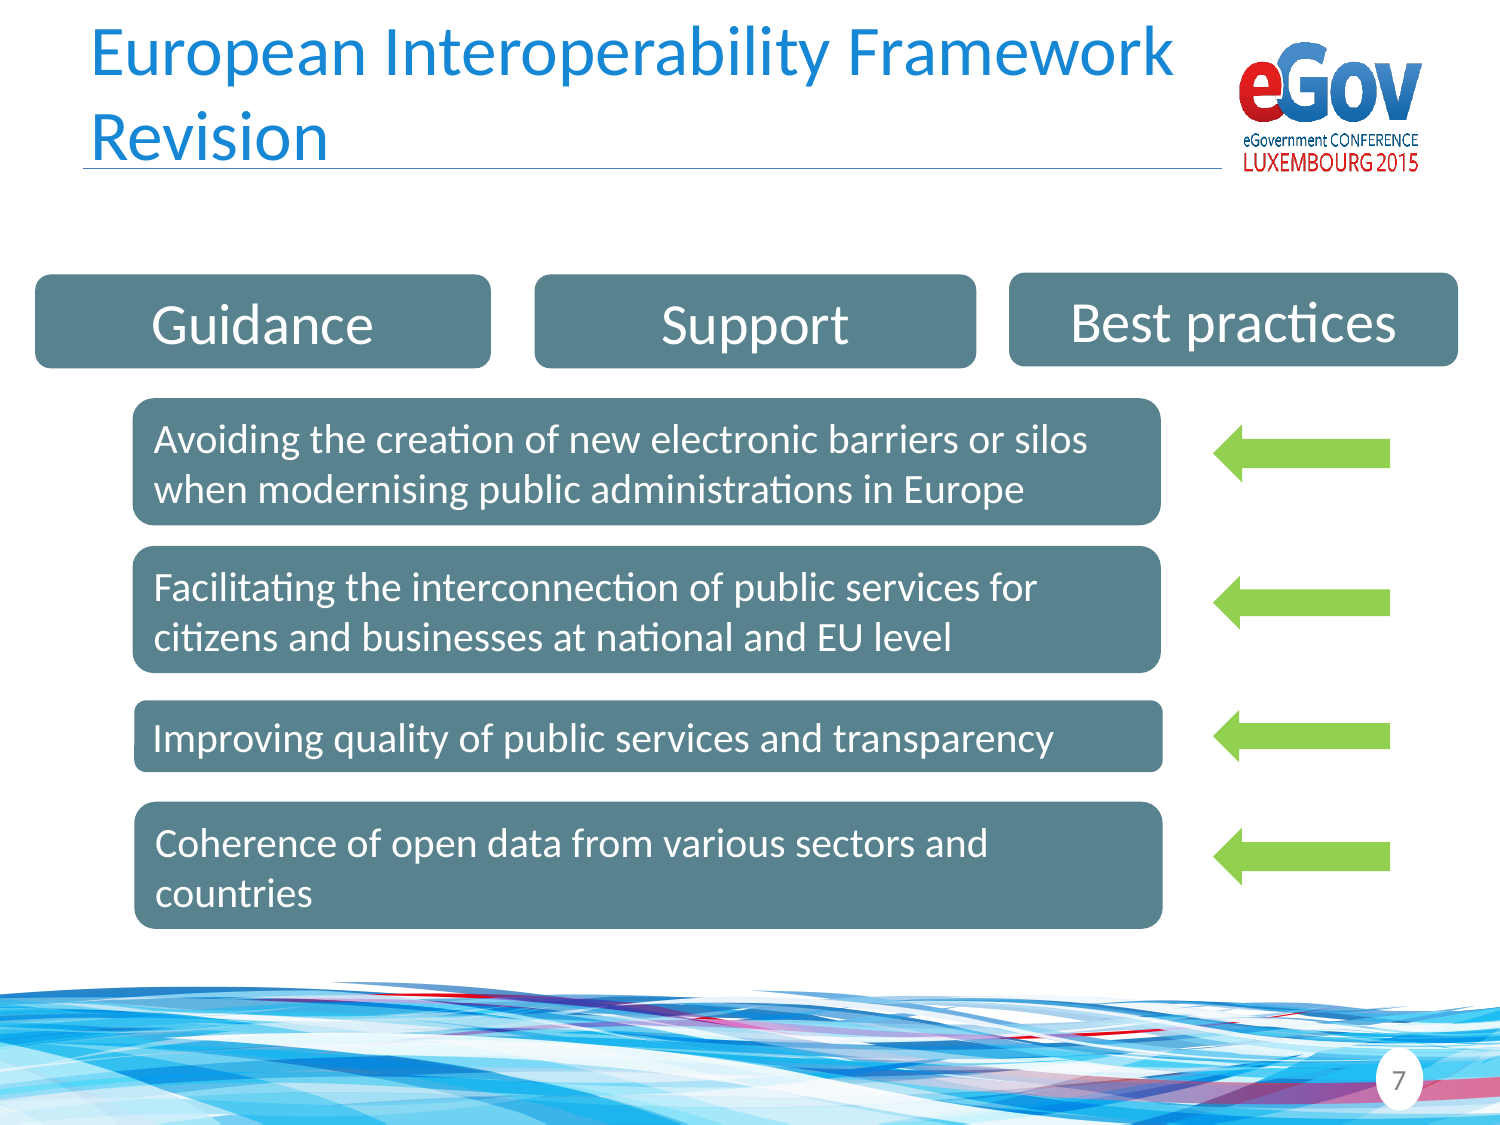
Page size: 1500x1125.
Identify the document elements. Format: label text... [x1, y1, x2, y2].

title European Interoperability Framework Revision [75, 0, 1425, 183]
text_box Improving quality of public services and transparency [134, 700, 1163, 773]
text_box Guidance [35, 274, 491, 369]
text_box Support [534, 274, 977, 369]
text_box Avoiding the creation of new electronic barriers or silos when modernising public administrations in Europe [132, 398, 1161, 526]
text_box Coherence of open data from various sectors and countries [134, 801, 1163, 929]
text_box [1210, 422, 1393, 485]
text_box [1210, 573, 1393, 632]
text_box Best practices [1009, 272, 1459, 367]
text_box [1210, 708, 1393, 765]
picture [0, 0, 1500, 1125]
text_box 7 [1313, 1049, 1485, 1110]
text_box Facilitating the interconnection of public services for citizens and businesses at national and EU level [132, 545, 1161, 674]
text_box [1210, 825, 1393, 888]
